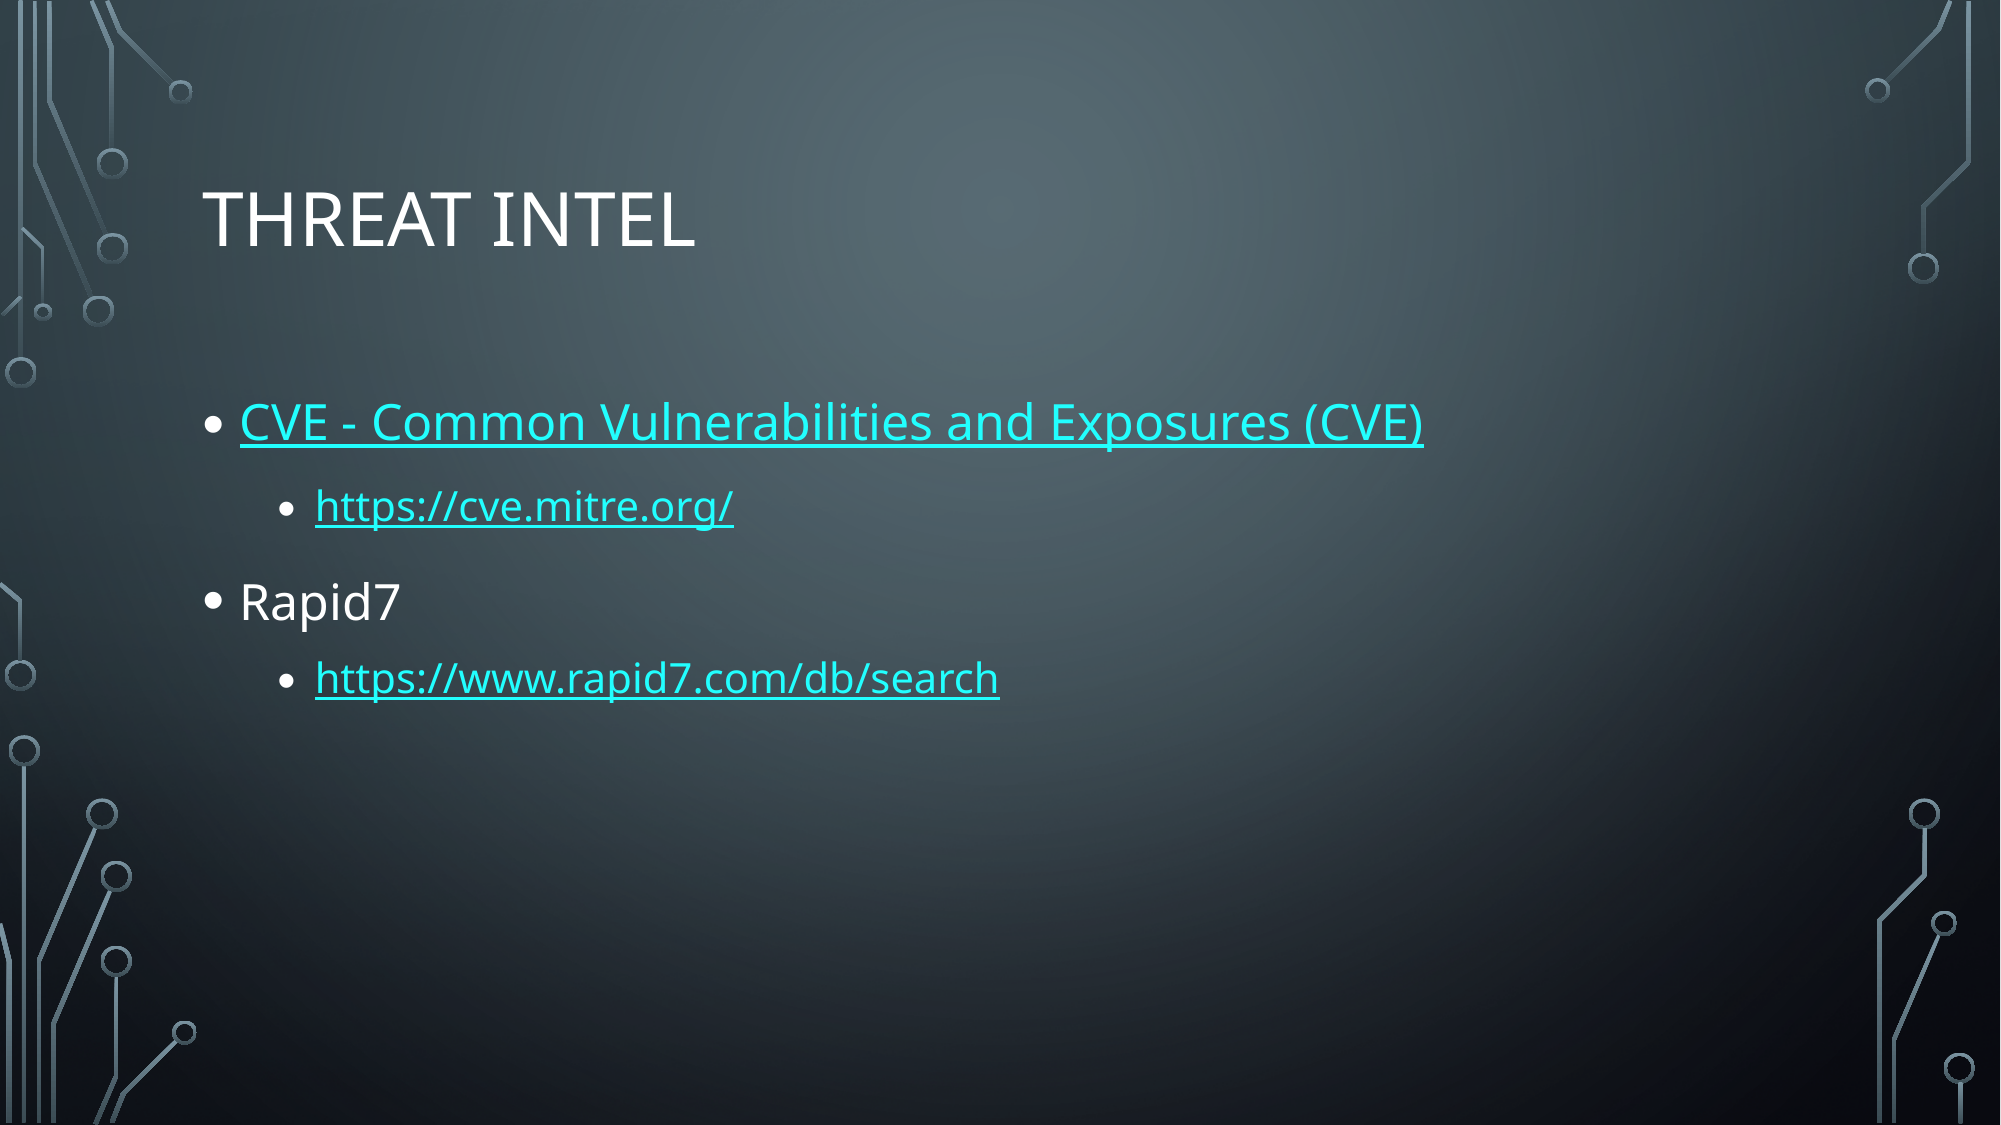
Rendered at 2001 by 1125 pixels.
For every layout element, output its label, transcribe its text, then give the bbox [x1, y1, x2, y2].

list CVE - Common Vulnerabilities and Exposures (CVE) https://cve.mitre.org/ Rapid7 https://www.rapid7.com/db/search [187, 369, 1813, 950]
title Threat Intel [187, 101, 1813, 344]
